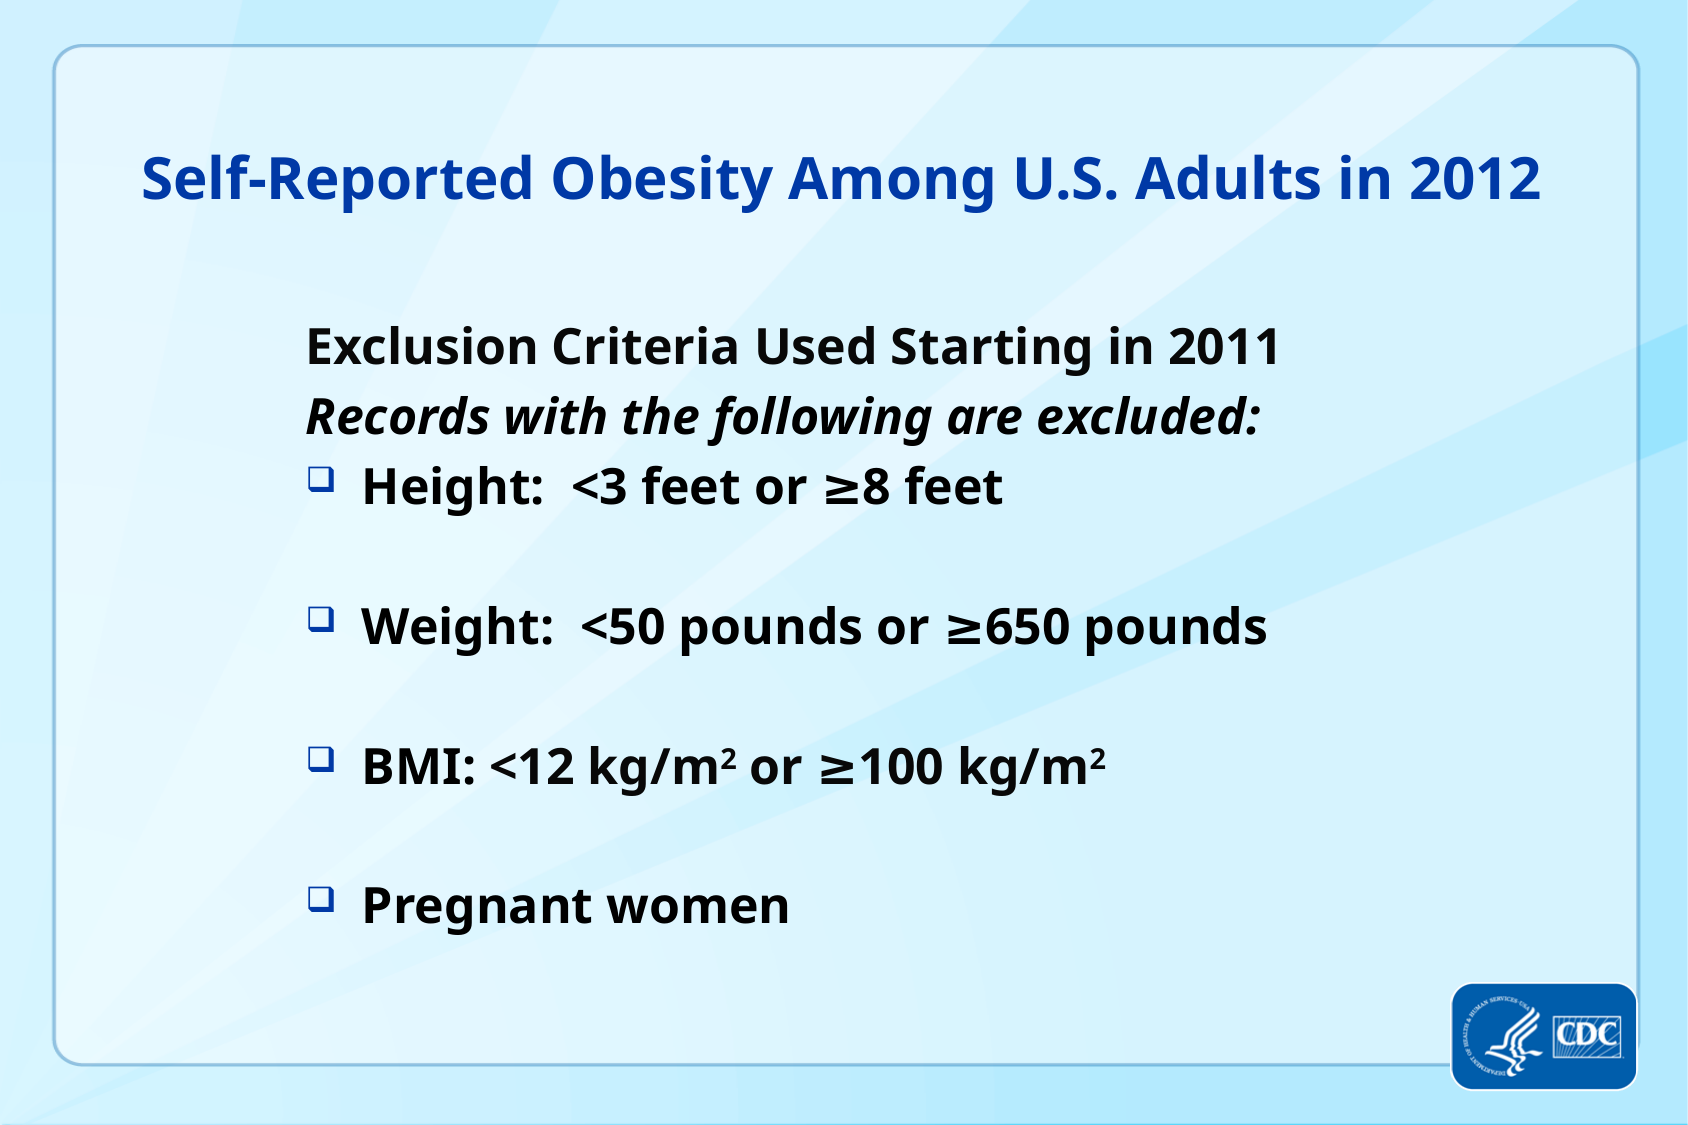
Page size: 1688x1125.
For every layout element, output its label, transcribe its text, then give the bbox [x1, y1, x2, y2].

title Self-Reported Obesity Among U.S. Adults in 2012 [29, 59, 1655, 219]
picture [0, 0, 1688, 1125]
list Exclusion Criteria Used Starting in 2011 Records with the following are excluded: Height: <3 feet or ≥8 feet Weight: <50 pounds or ≥650 pounds BMI: <12 kg/m2 or ≥100 kg/m2 Pregnant women [290, 306, 1425, 966]
